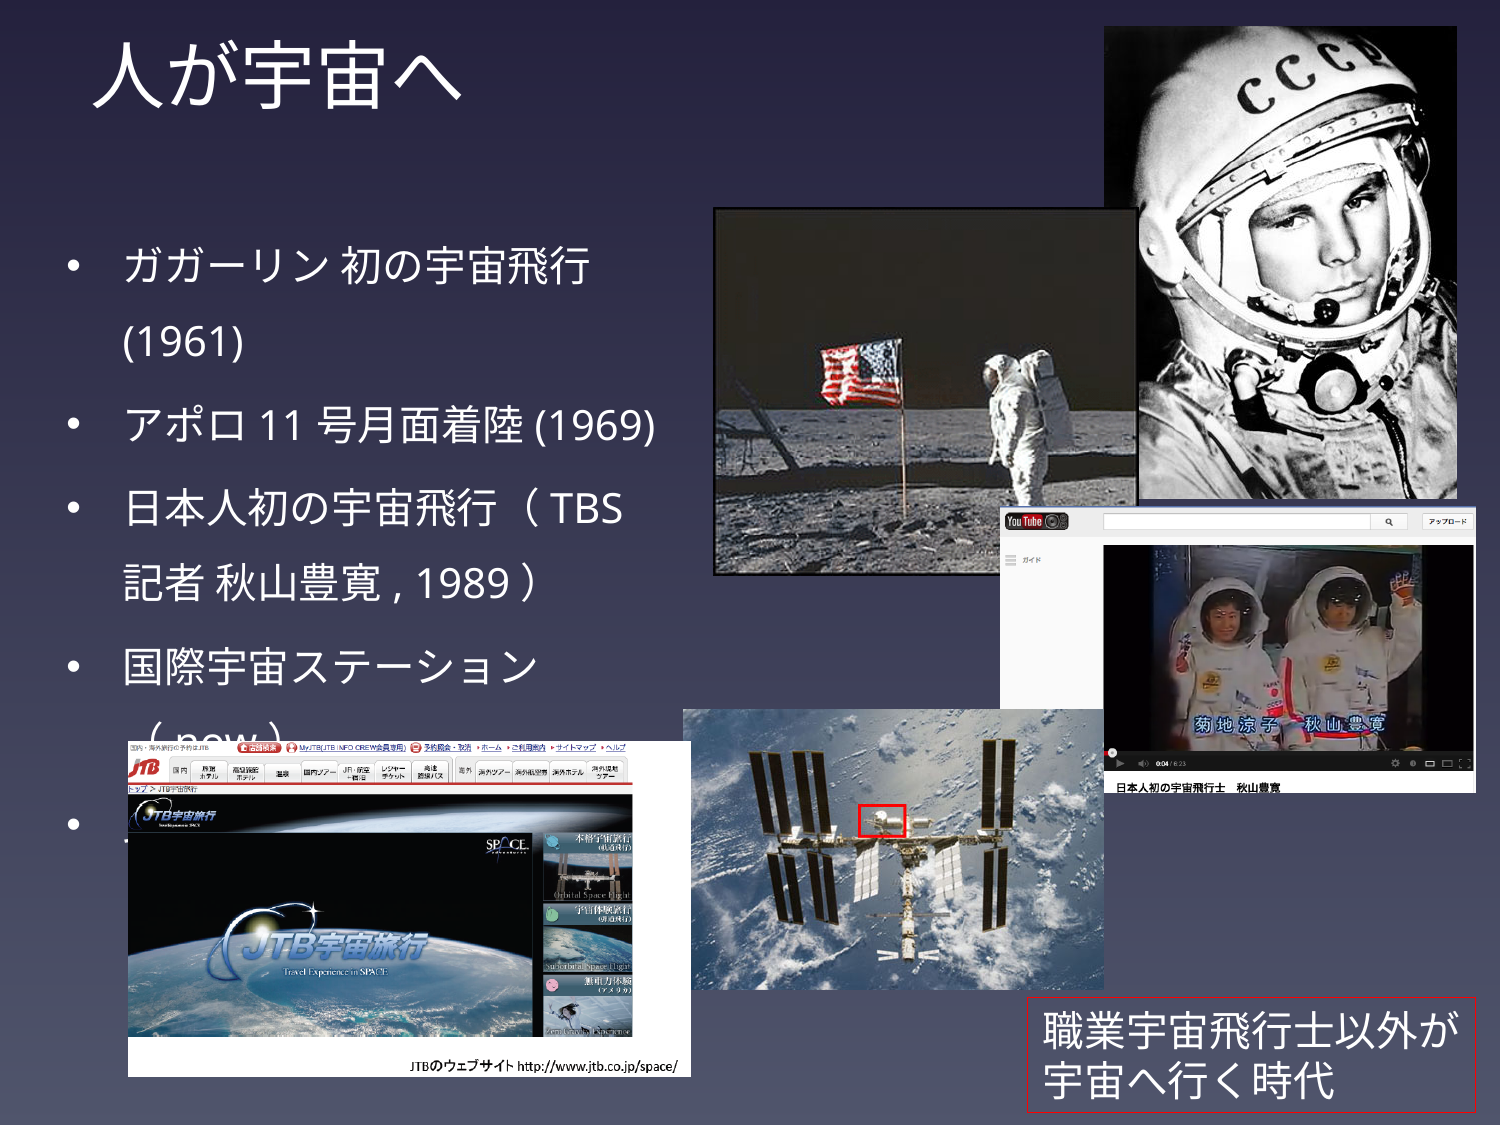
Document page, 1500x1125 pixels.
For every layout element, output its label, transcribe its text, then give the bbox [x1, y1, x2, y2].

title 人が宇宙へ [75, 21, 1425, 209]
picture [128, 26, 1476, 1077]
list ガガーリン 初の宇宙飛行(1961) アポロ11号月面着陸(1969) 日本人初の宇宙飛行（TBS記者 秋山豊寛, 1989） 国際宇宙ステーション（now） 民間宇宙旅行（201?) [51, 207, 691, 950]
text_box 職業宇宙飛行士以外が 宇宙へ行く時代 [1027, 997, 1476, 1113]
